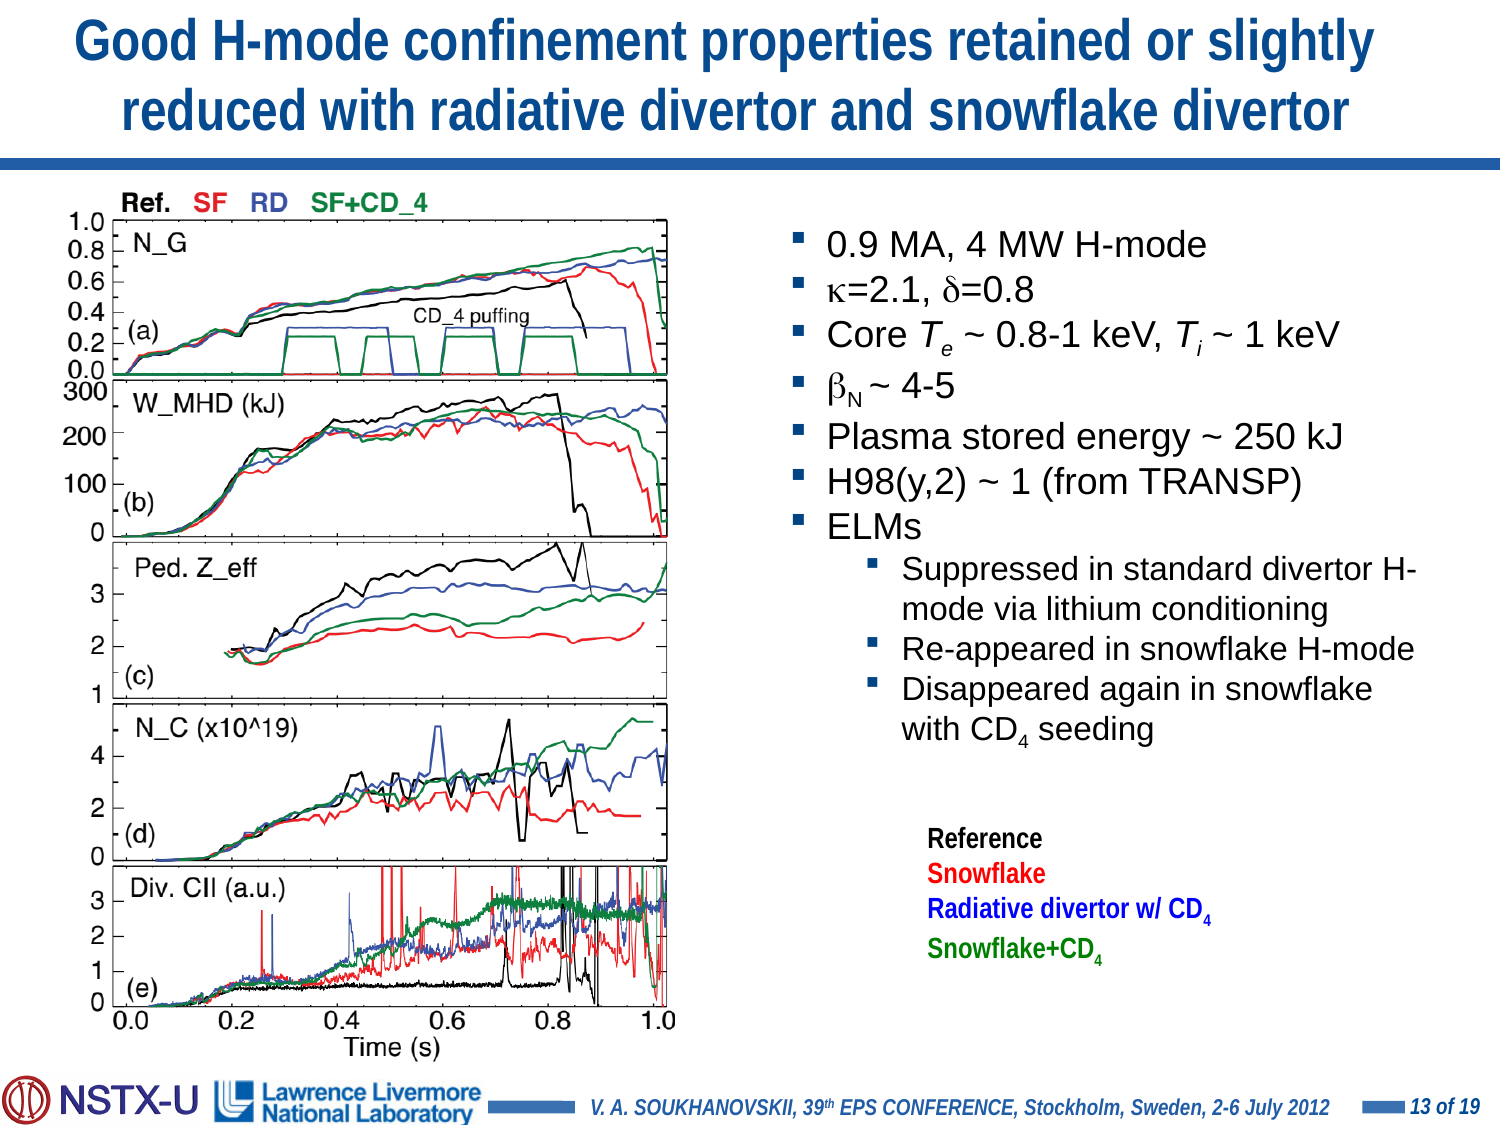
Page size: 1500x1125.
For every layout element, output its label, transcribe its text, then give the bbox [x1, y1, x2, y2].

text_box Reference Snowflake Radiative divertor w/ CD4 Snowflake+CD4 [912, 812, 1275, 977]
title Good H-mode confinement properties retained or slightly reduced with radiative divertor and snowflake divertor [37, 17, 1450, 150]
text_box 0.9 MA, 4 MW H-mode k=2.1, d=0.8 Core Te ~ 0.8-1 keV, Ti ~ 1 keV bN ~ 4-5 Plasma stored energy ~ 250 kJ H98(y,2) ~ 1 (from TRANSP) ELMs Suppressed in standard divertor H-mode via lithium conditioning Re-appeared in snowflake H-mode Disappeared again in snowflake with CD4 seeding [774, 212, 1450, 738]
picture [212, 1079, 488, 1125]
picture [0, 1074, 199, 1125]
picture [62, 187, 676, 1067]
